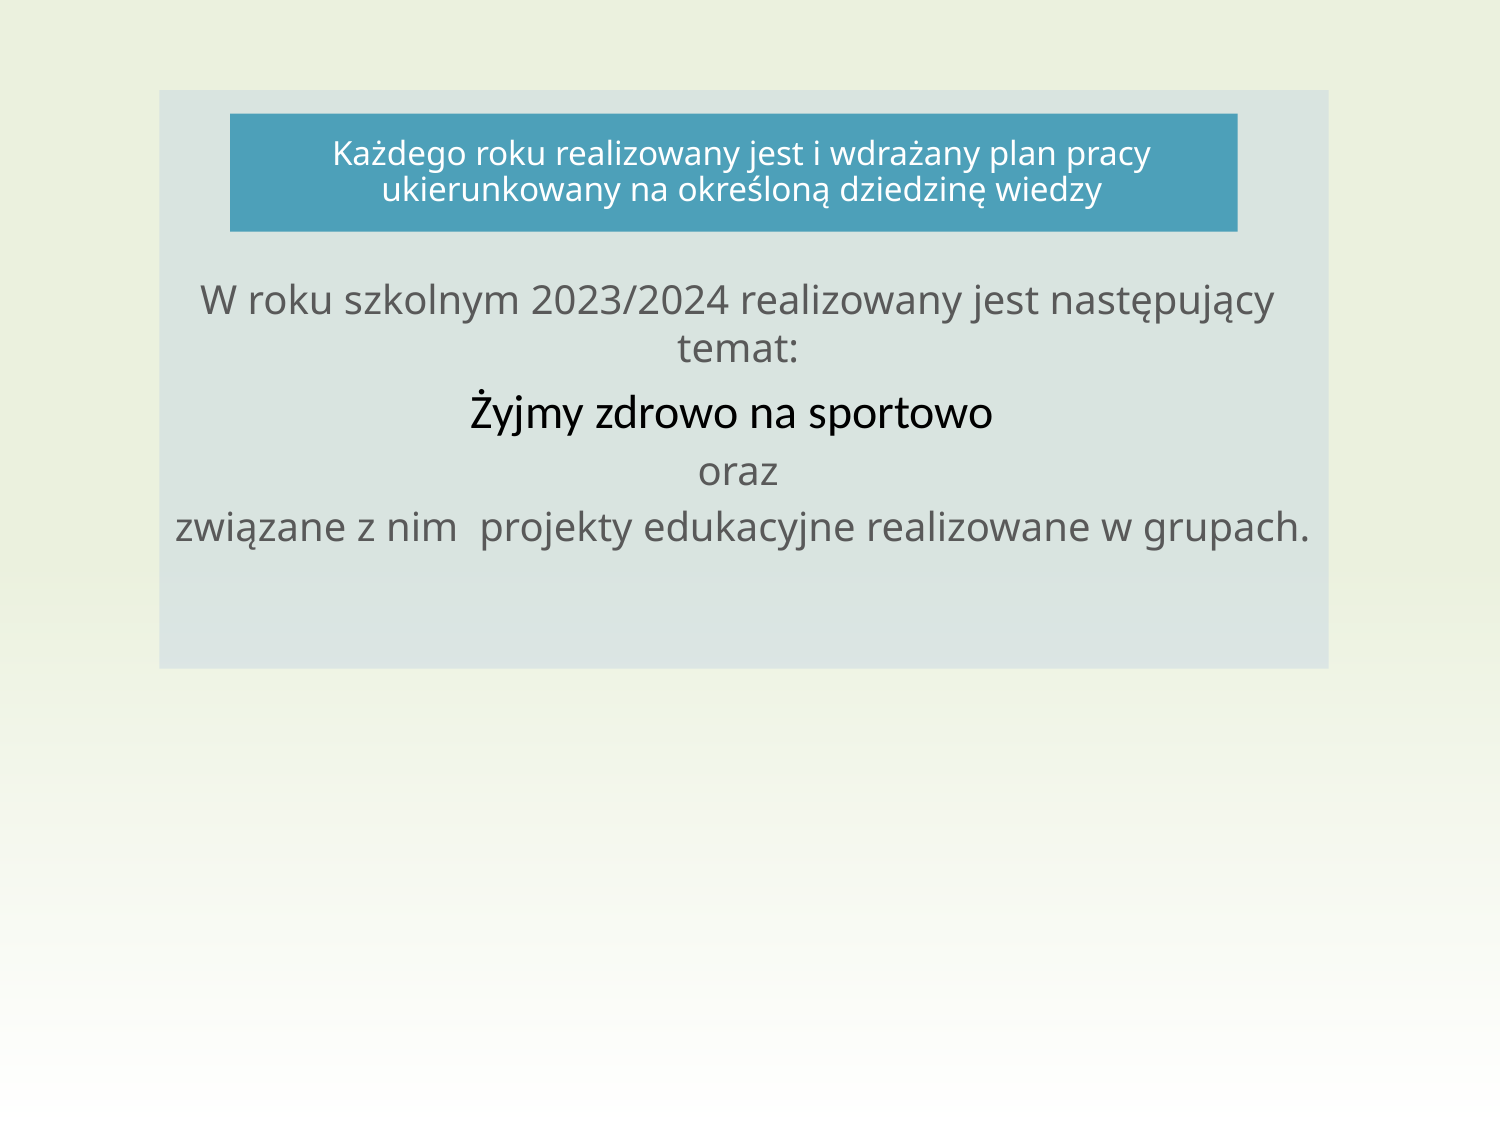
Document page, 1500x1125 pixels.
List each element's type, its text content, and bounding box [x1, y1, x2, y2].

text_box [229, 113, 1247, 232]
text_box [157, 88, 1331, 671]
text_box W roku szkolnym 2023/2024 realizowany jest następujący temat: Żyjmy zdrowo na sportowo oraz związane z nim projekty edukacyjne realizowane w grupach. [147, 267, 1329, 669]
